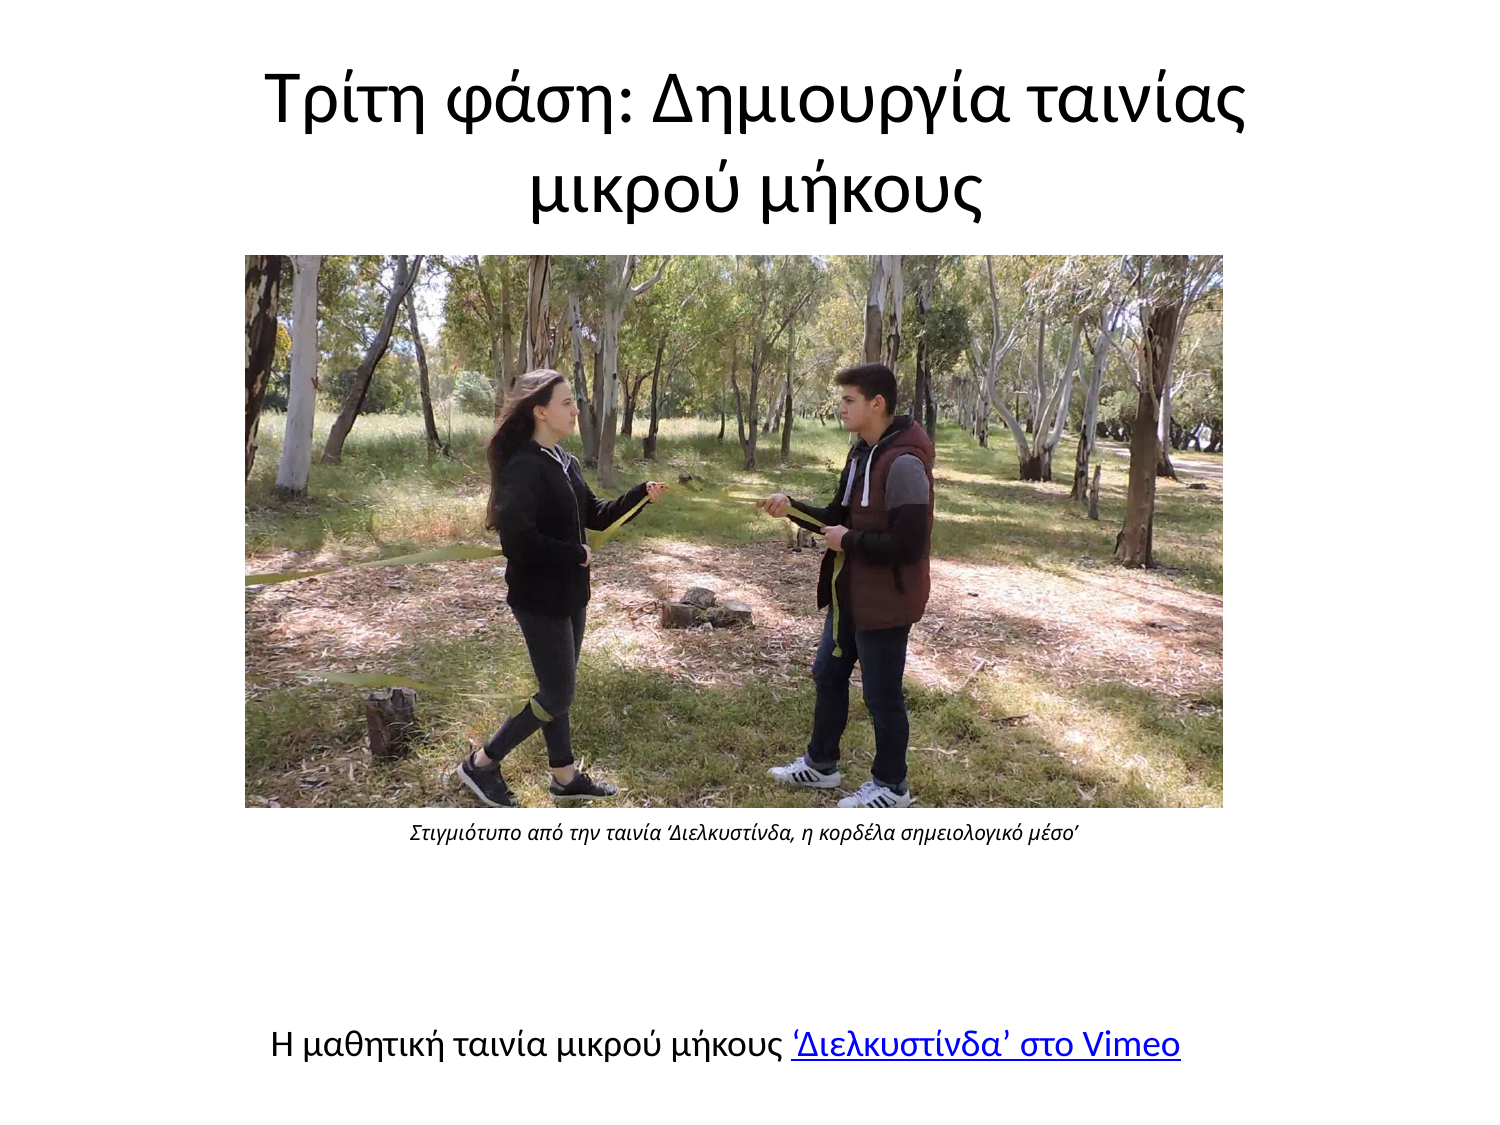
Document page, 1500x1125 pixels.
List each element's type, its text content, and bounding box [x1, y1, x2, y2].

title Τρίτη φάση: Δημιουργία ταινίας μικρού μήκους [171, 44, 1341, 232]
text_box Στιγμιότυπο από την ταινία ‘Διελκυστίνδα, η κορδέλα σημειολογικό μέσο’ [395, 816, 1093, 852]
text_box Η μαθητική ταινία μικρού μήκους ‘Διελκυστίνδα’ στο Vimeo [255, 1011, 1196, 1072]
picture [244, 255, 1223, 808]
